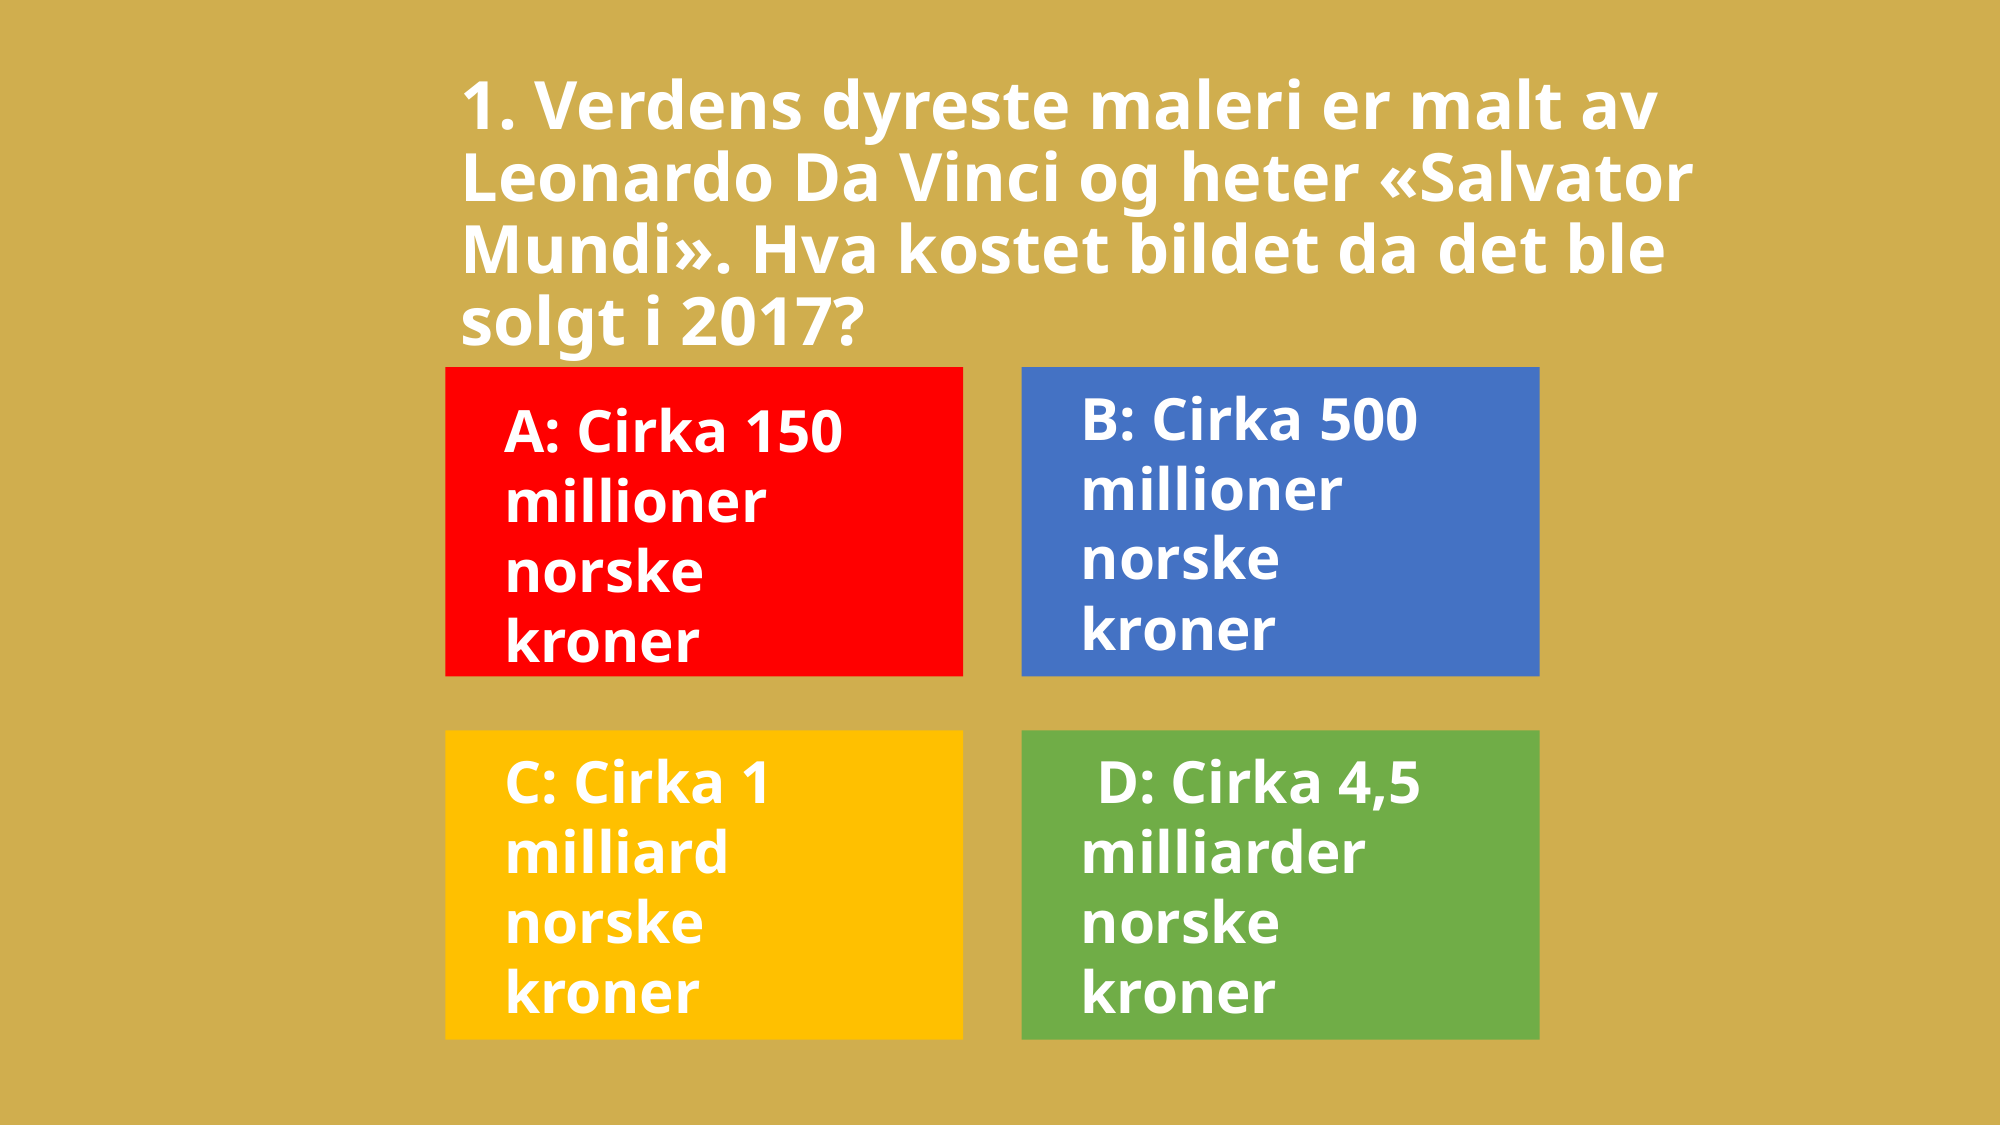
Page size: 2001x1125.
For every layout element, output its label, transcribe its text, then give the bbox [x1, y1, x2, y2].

text_box D: Cirka 4,5 milliarder norske kroner [1021, 729, 1541, 1041]
text_box C: Cirka 1 milliard norske kroner [444, 729, 964, 1041]
text_box B: Cirka 500 millioner norske kroner [1021, 366, 1541, 677]
text_box A: Cirka 150 millioner norske kroner [444, 366, 964, 677]
title 1. Verdens dyreste maleri er malt av Leonardo Da Vinci og heter «Salvator Mundi». Hva kostet bildet da det ble solgt i 2017? [445, 224, 1819, 367]
